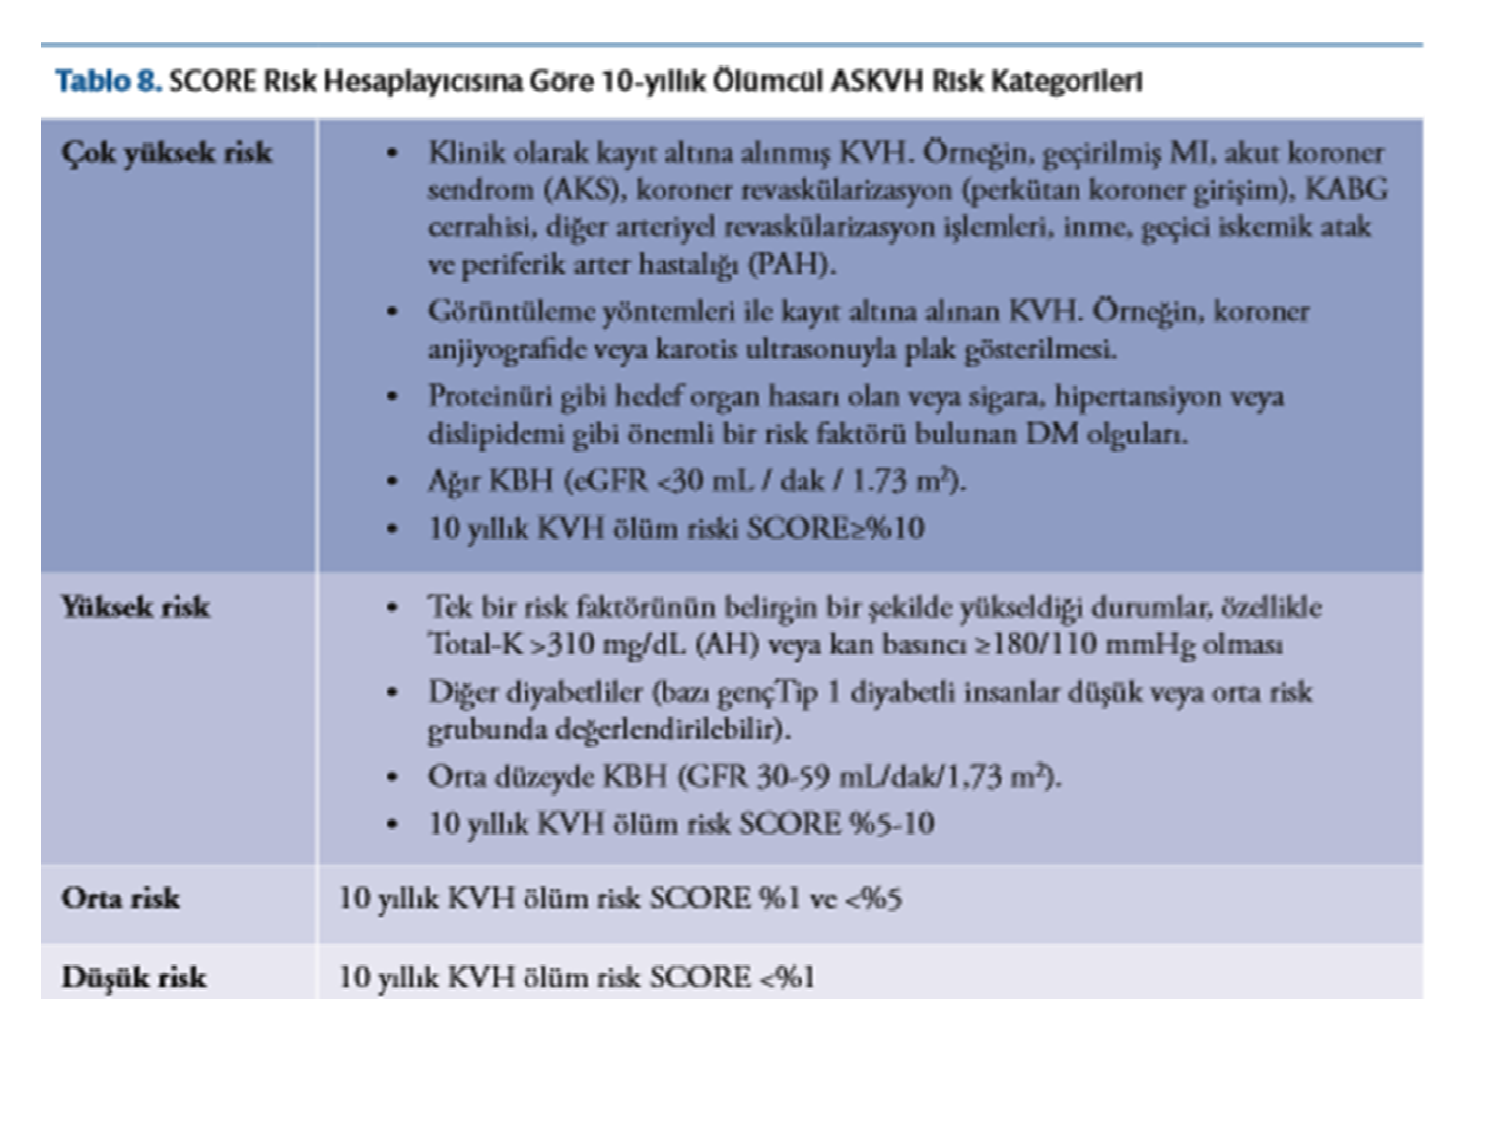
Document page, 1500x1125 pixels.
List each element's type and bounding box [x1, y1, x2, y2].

list [41, 42, 1426, 999]
